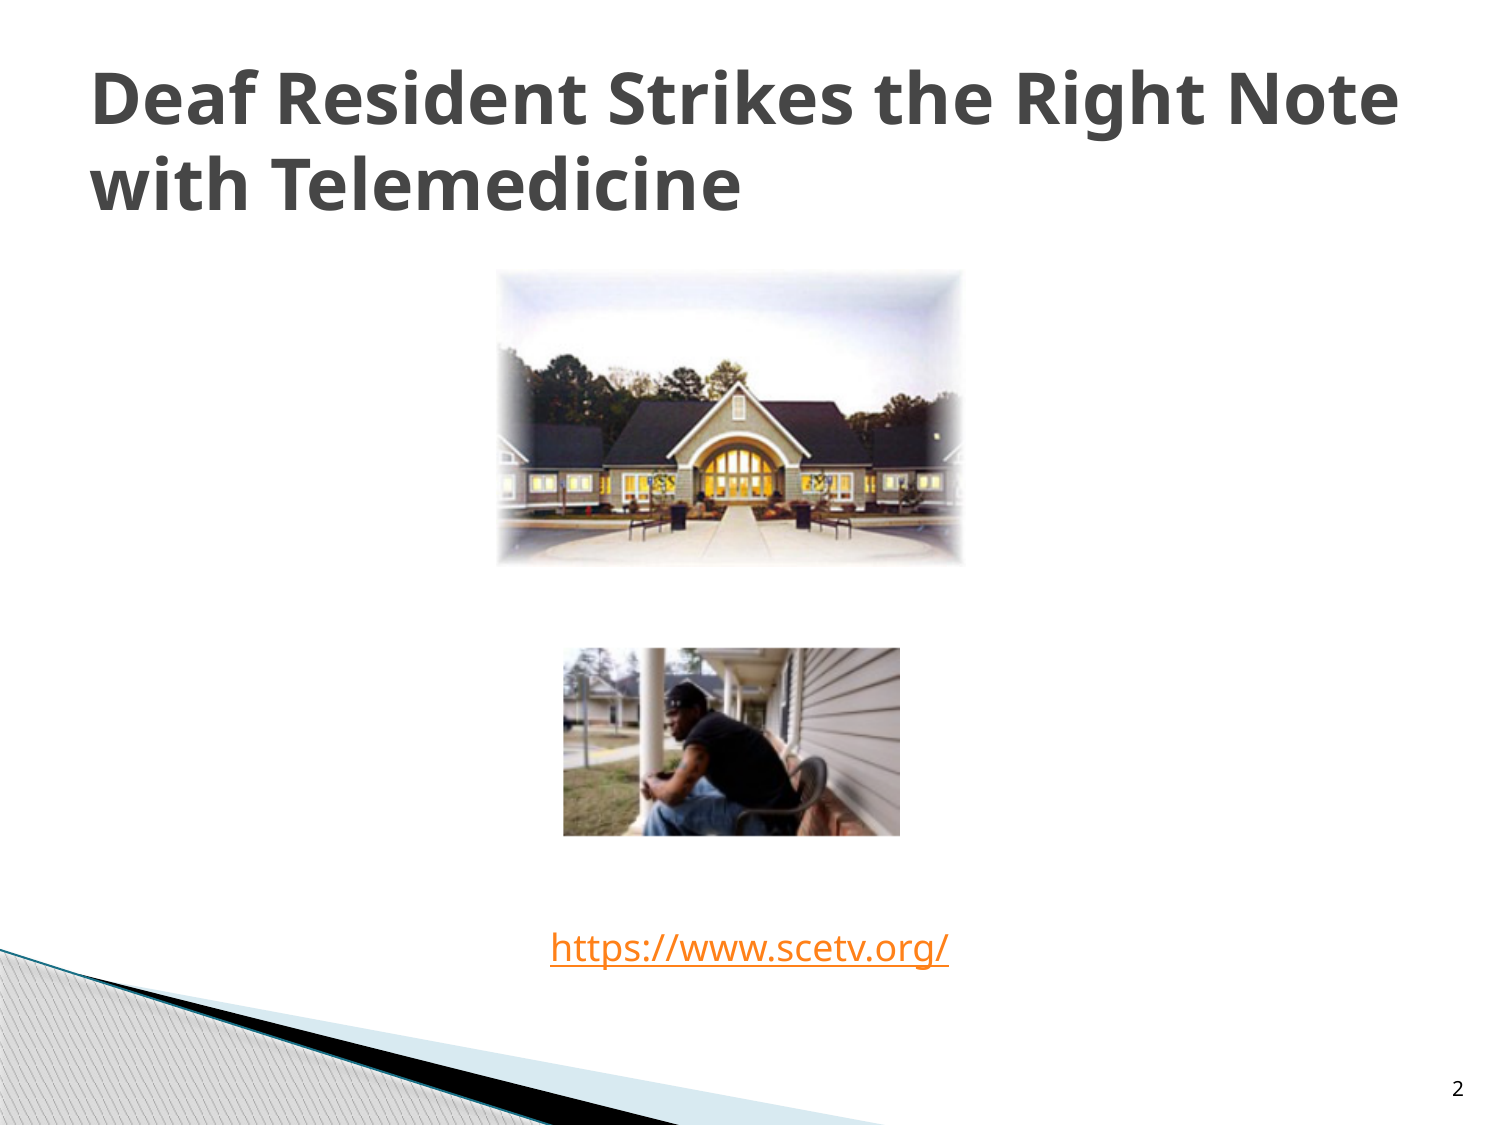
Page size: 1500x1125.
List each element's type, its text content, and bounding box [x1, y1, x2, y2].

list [562, 645, 901, 838]
slide_number 2 [1418, 1051, 1479, 1112]
text_box https://www.scetv.org/ [535, 916, 965, 983]
title Deaf Resident Strikes the Right Note with Telemedicine [75, 45, 1425, 233]
picture [496, 269, 966, 567]
